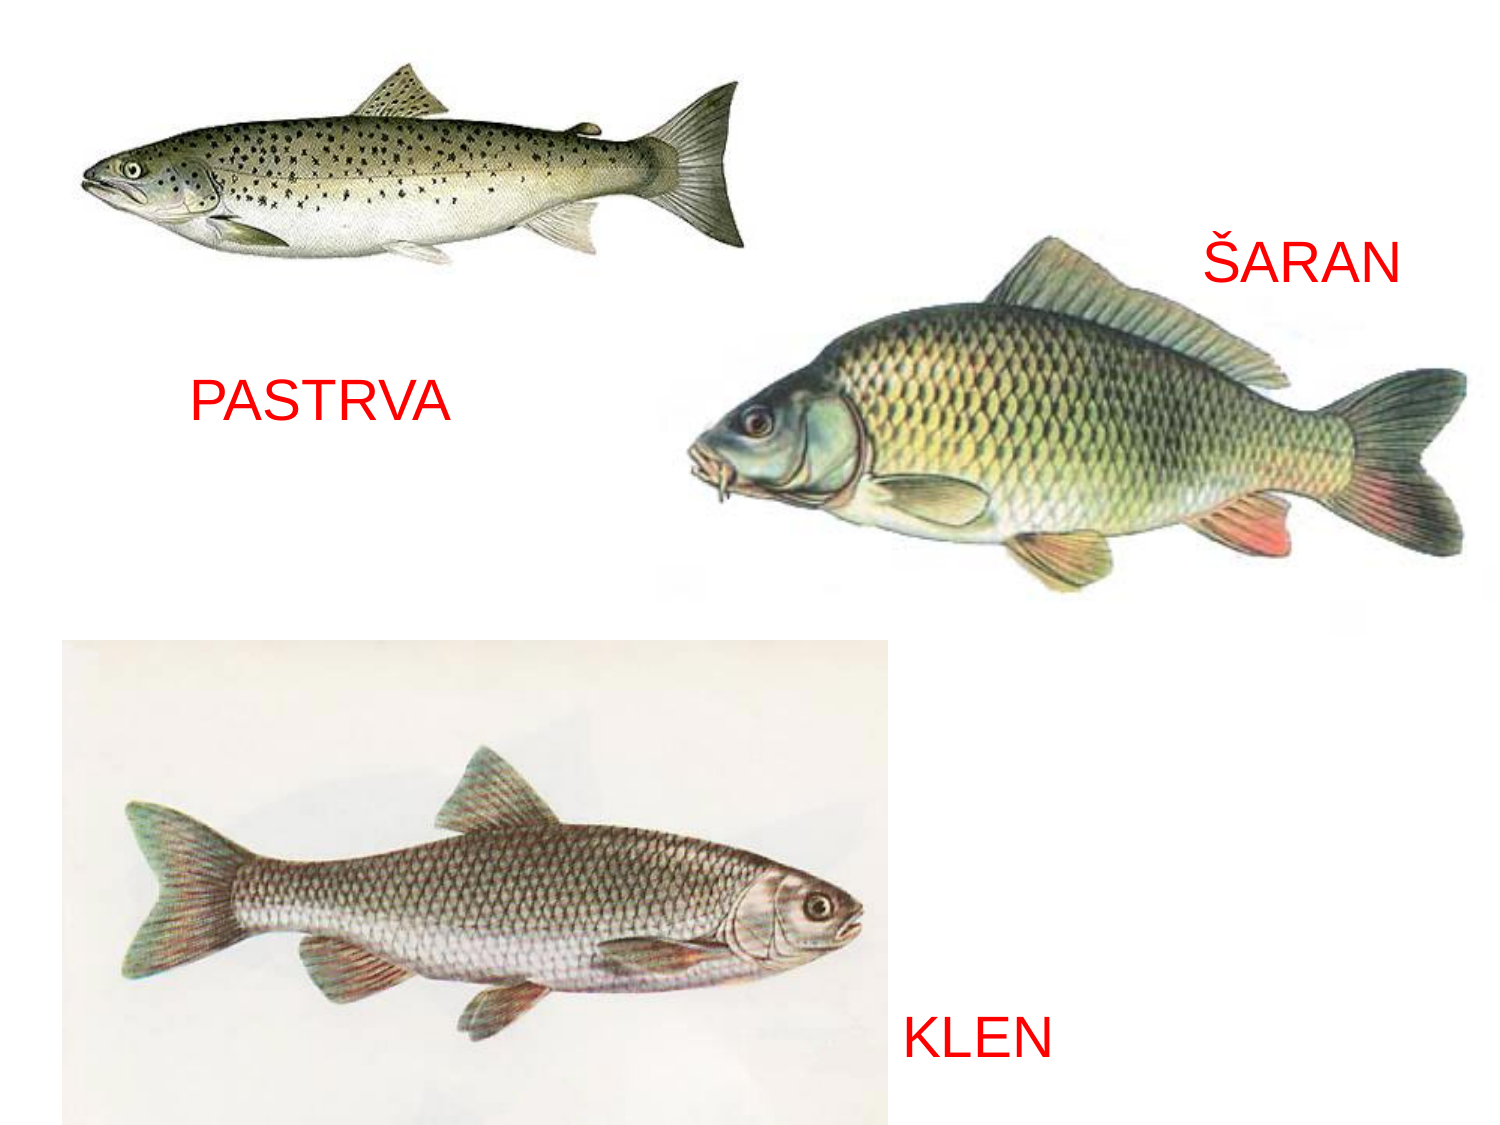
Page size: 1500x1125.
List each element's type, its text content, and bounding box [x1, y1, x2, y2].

text_box KLEN [891, 999, 1150, 1080]
text_box PASTRVA [174, 362, 550, 443]
picture [0, 0, 1500, 1125]
